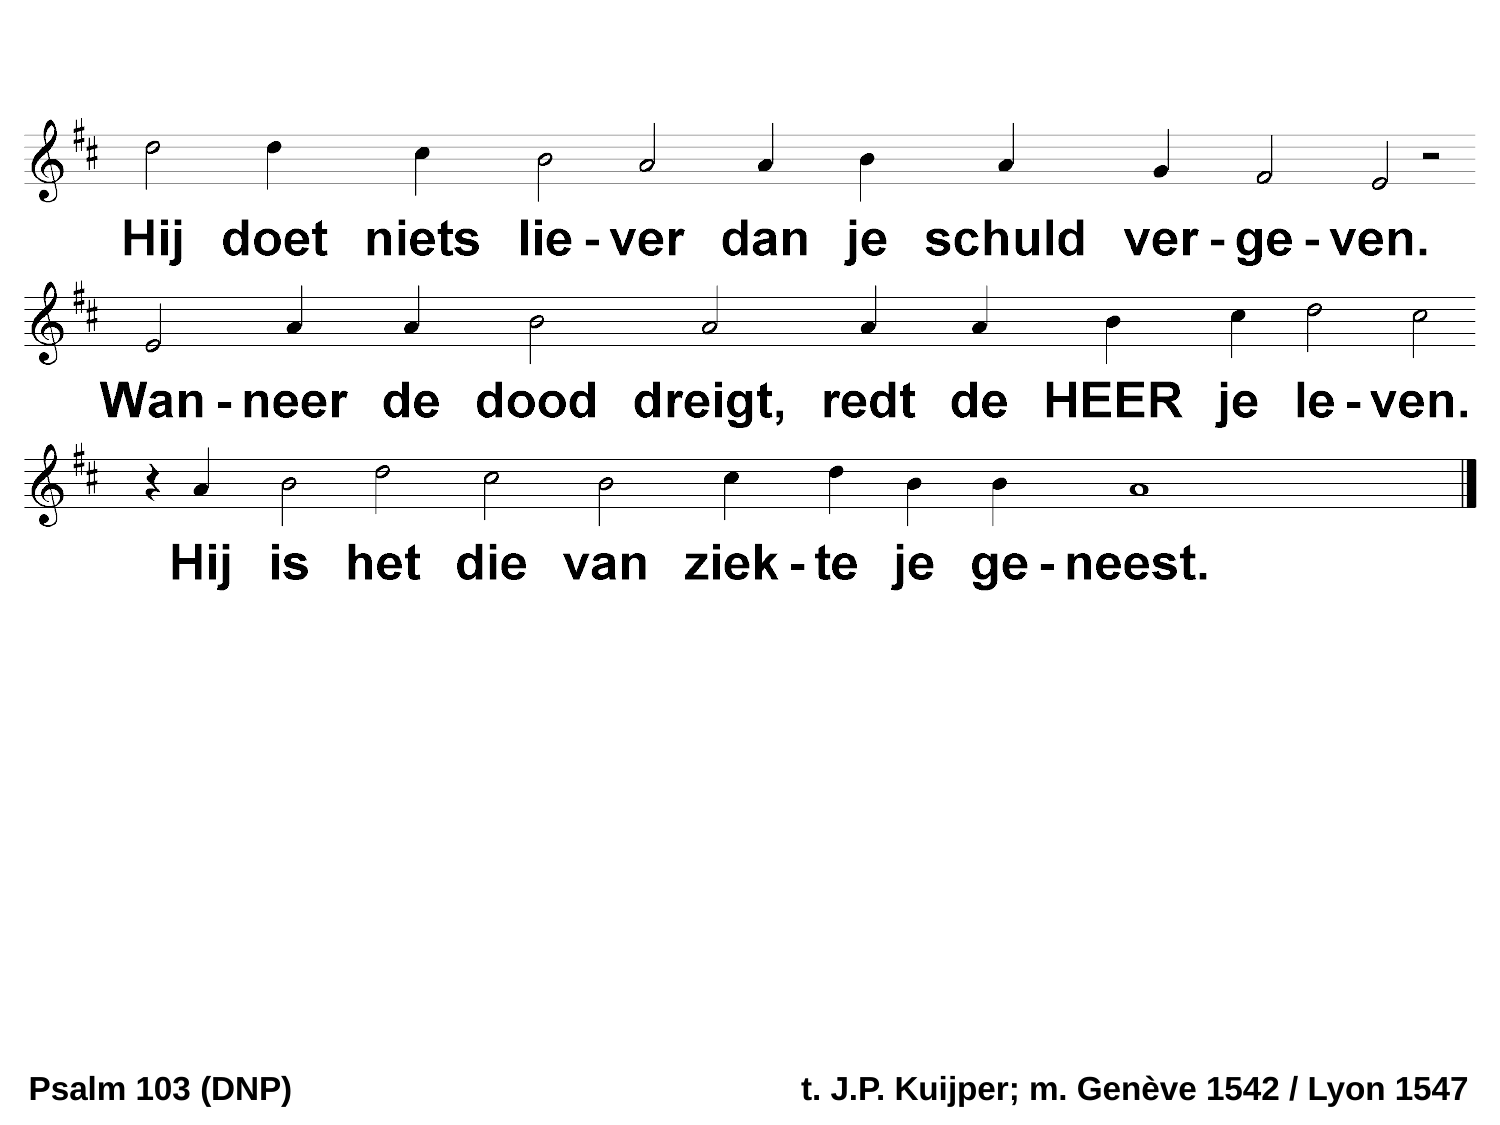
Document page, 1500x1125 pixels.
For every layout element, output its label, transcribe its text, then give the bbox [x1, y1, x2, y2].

text_box Psalm 103 (DNP) t. J.P. Kuijper; m. Genève 1542 / Lyon 1547 [13, 1059, 1495, 1115]
picture [10, 103, 1490, 604]
